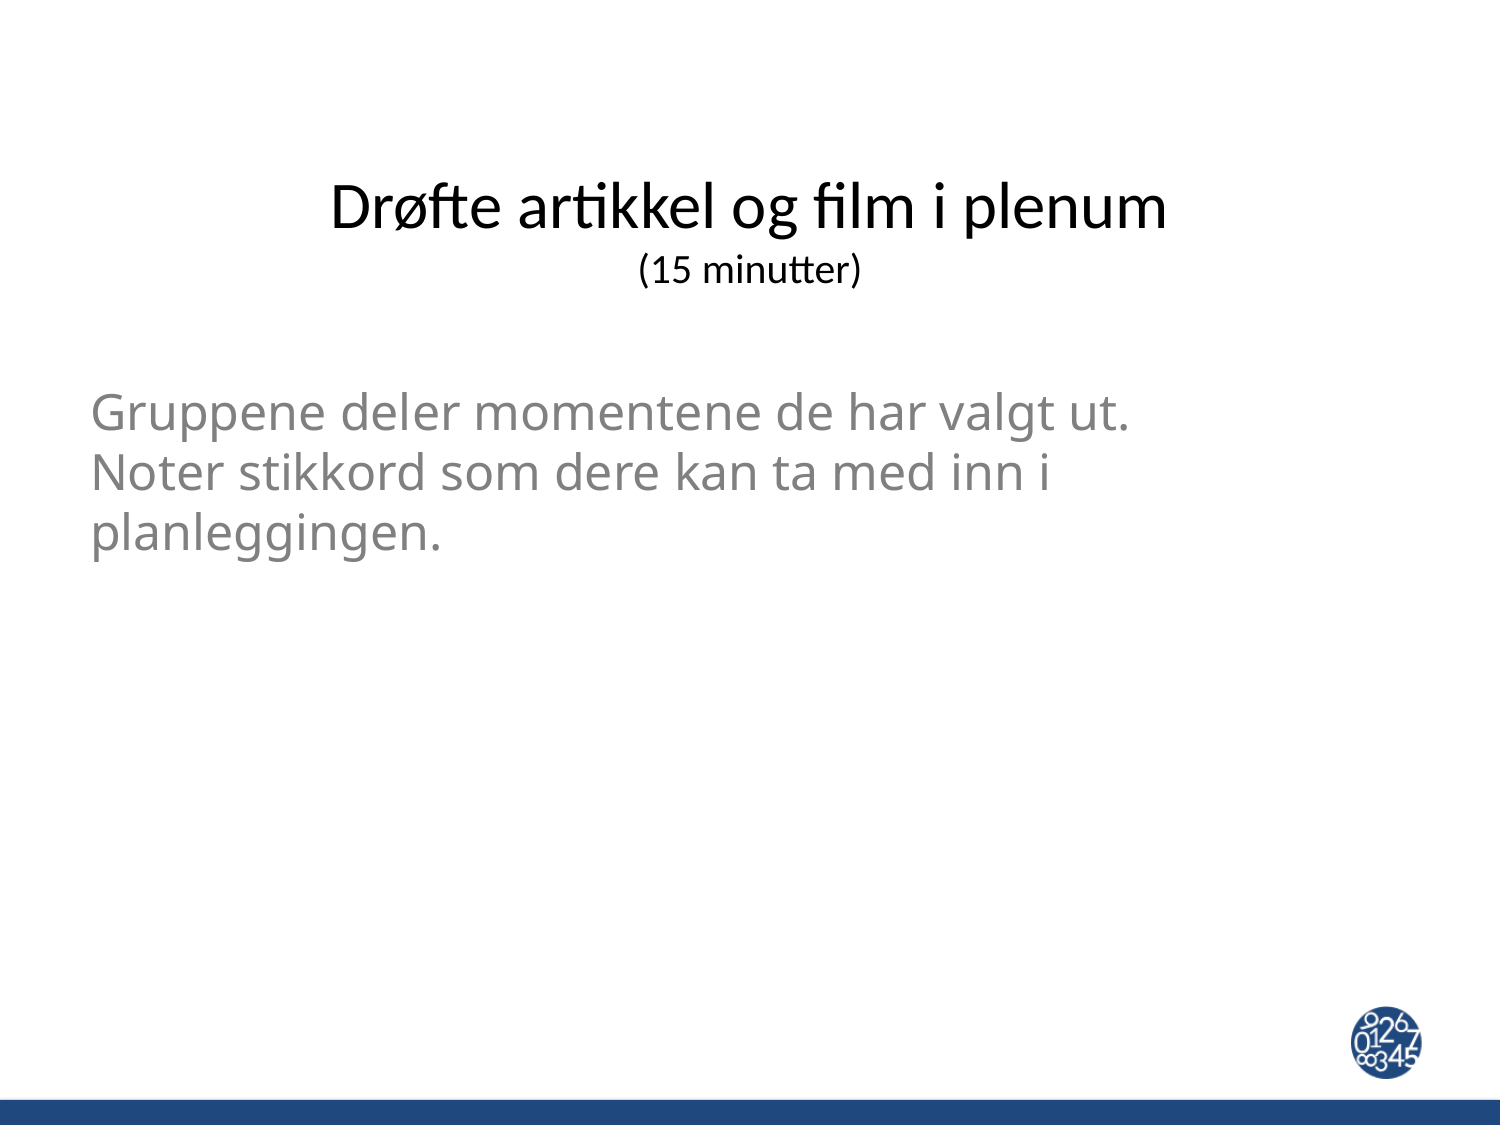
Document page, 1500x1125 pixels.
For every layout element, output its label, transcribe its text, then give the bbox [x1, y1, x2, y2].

title Drøfte artikkel og film i plenum (15 minutter) [75, 150, 1425, 303]
list Gruppene deler momentene de har valgt ut. Noter stikkord som dere kan ta med inn i planleggingen. [75, 373, 1425, 988]
picture [1351, 1006, 1428, 1079]
